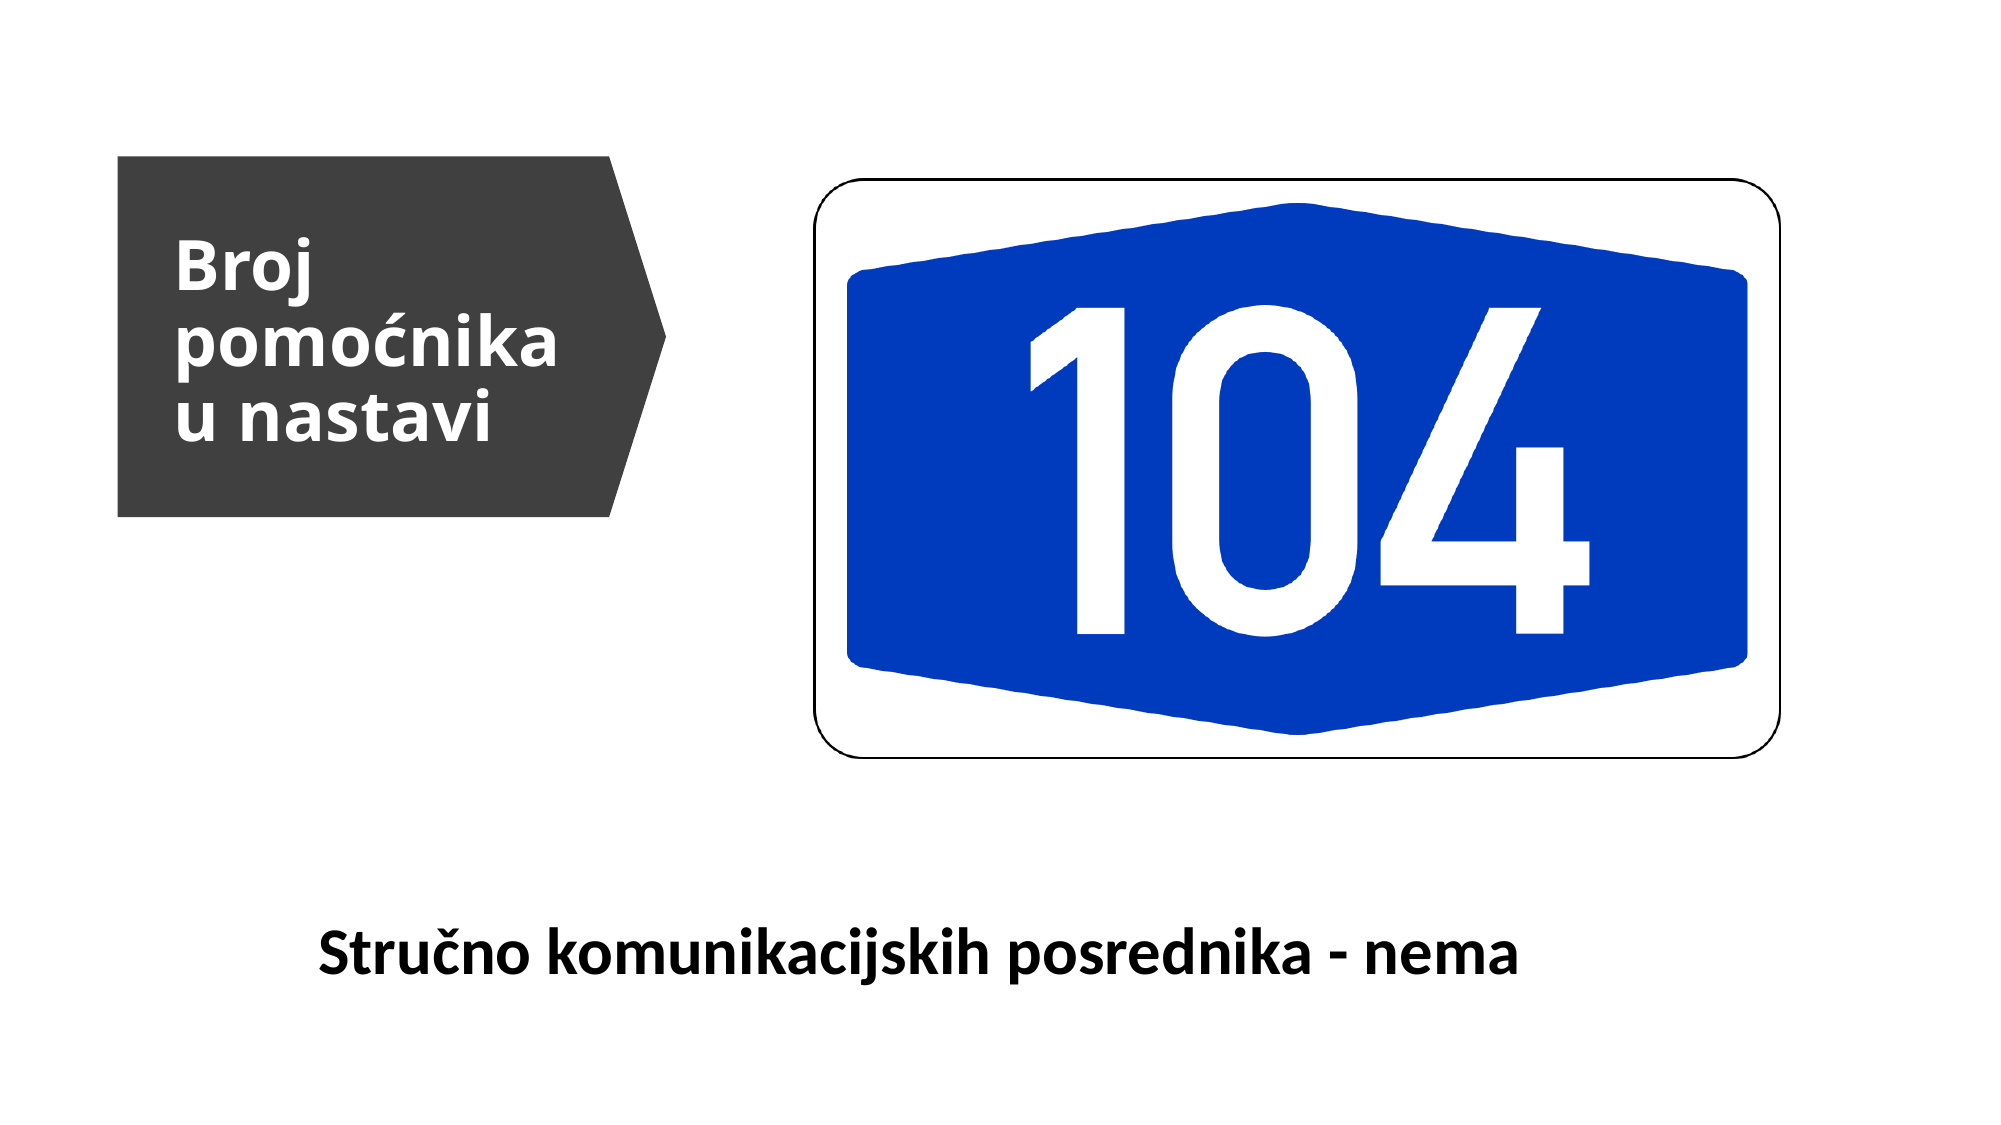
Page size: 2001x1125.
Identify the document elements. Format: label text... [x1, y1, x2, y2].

text_box Stručno komunikacijskih posrednika - nema [303, 900, 1697, 996]
title Broj pomoćnika u nastavi [158, 197, 597, 490]
text_box [116, 155, 668, 519]
picture [813, 178, 1781, 759]
